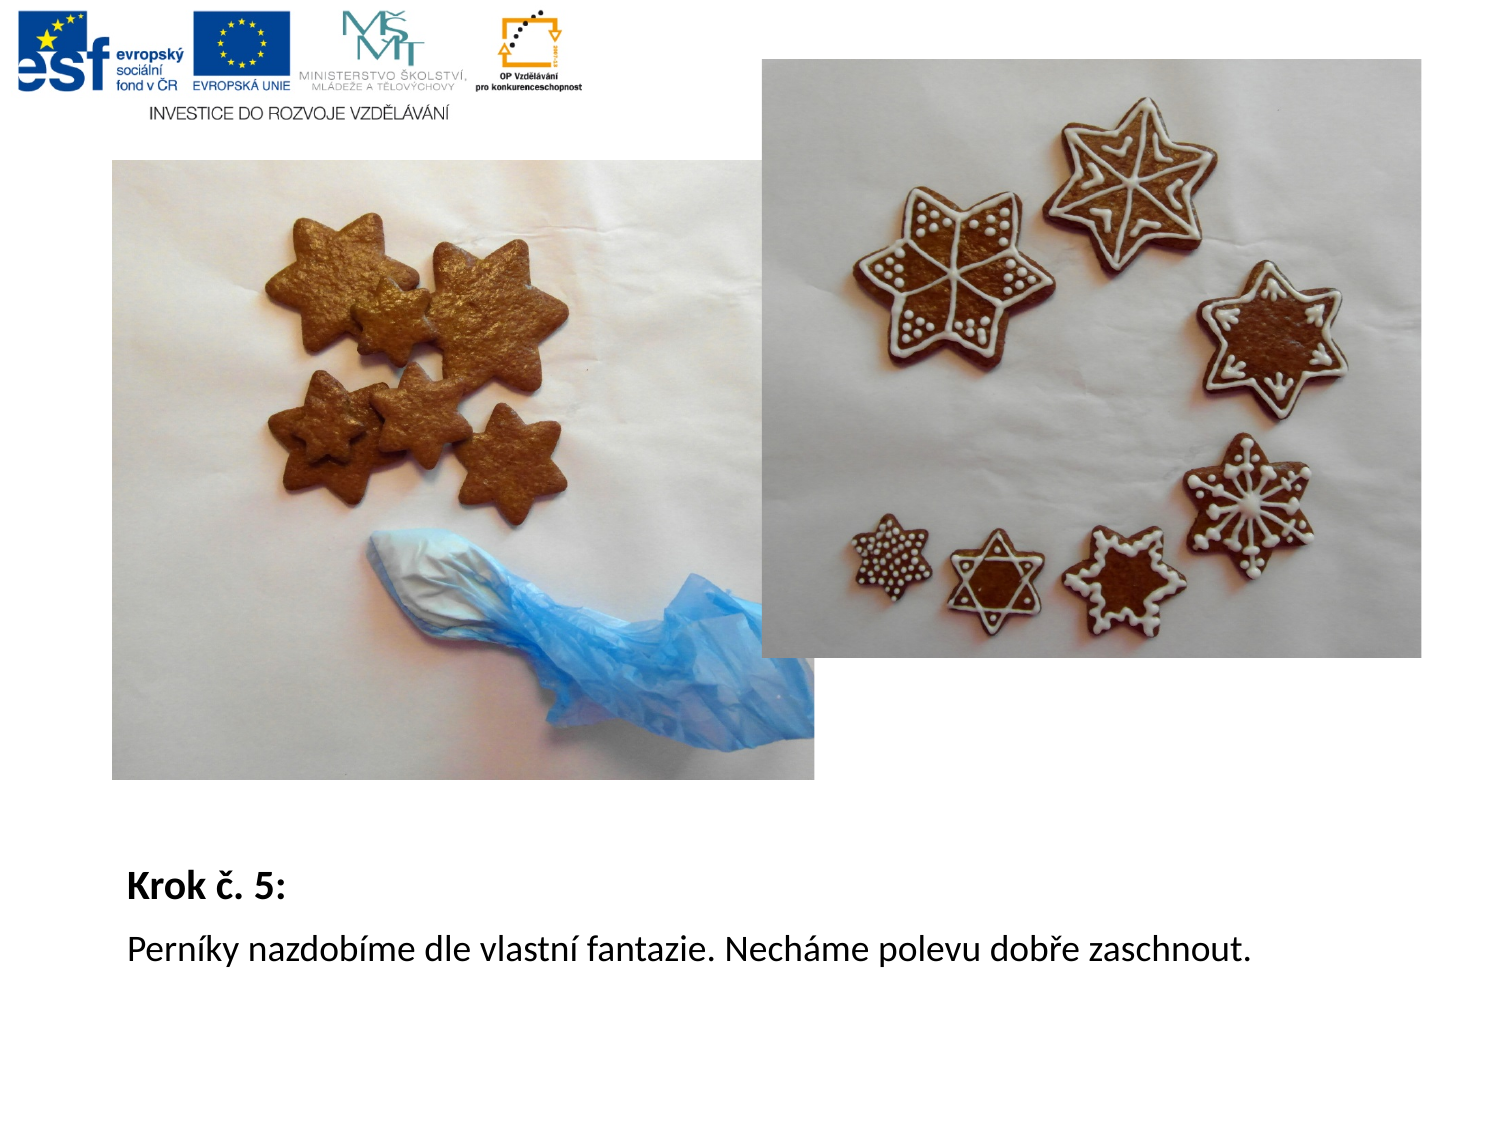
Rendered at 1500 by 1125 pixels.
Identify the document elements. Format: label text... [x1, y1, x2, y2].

picture [111, 59, 1422, 780]
picture [0, 0, 601, 131]
title Krok č. 5: [112, 822, 1013, 916]
list Perníky nazdobíme dle vlastní fantazie. Necháme polevu dobře zaschnout. [112, 916, 1422, 1049]
